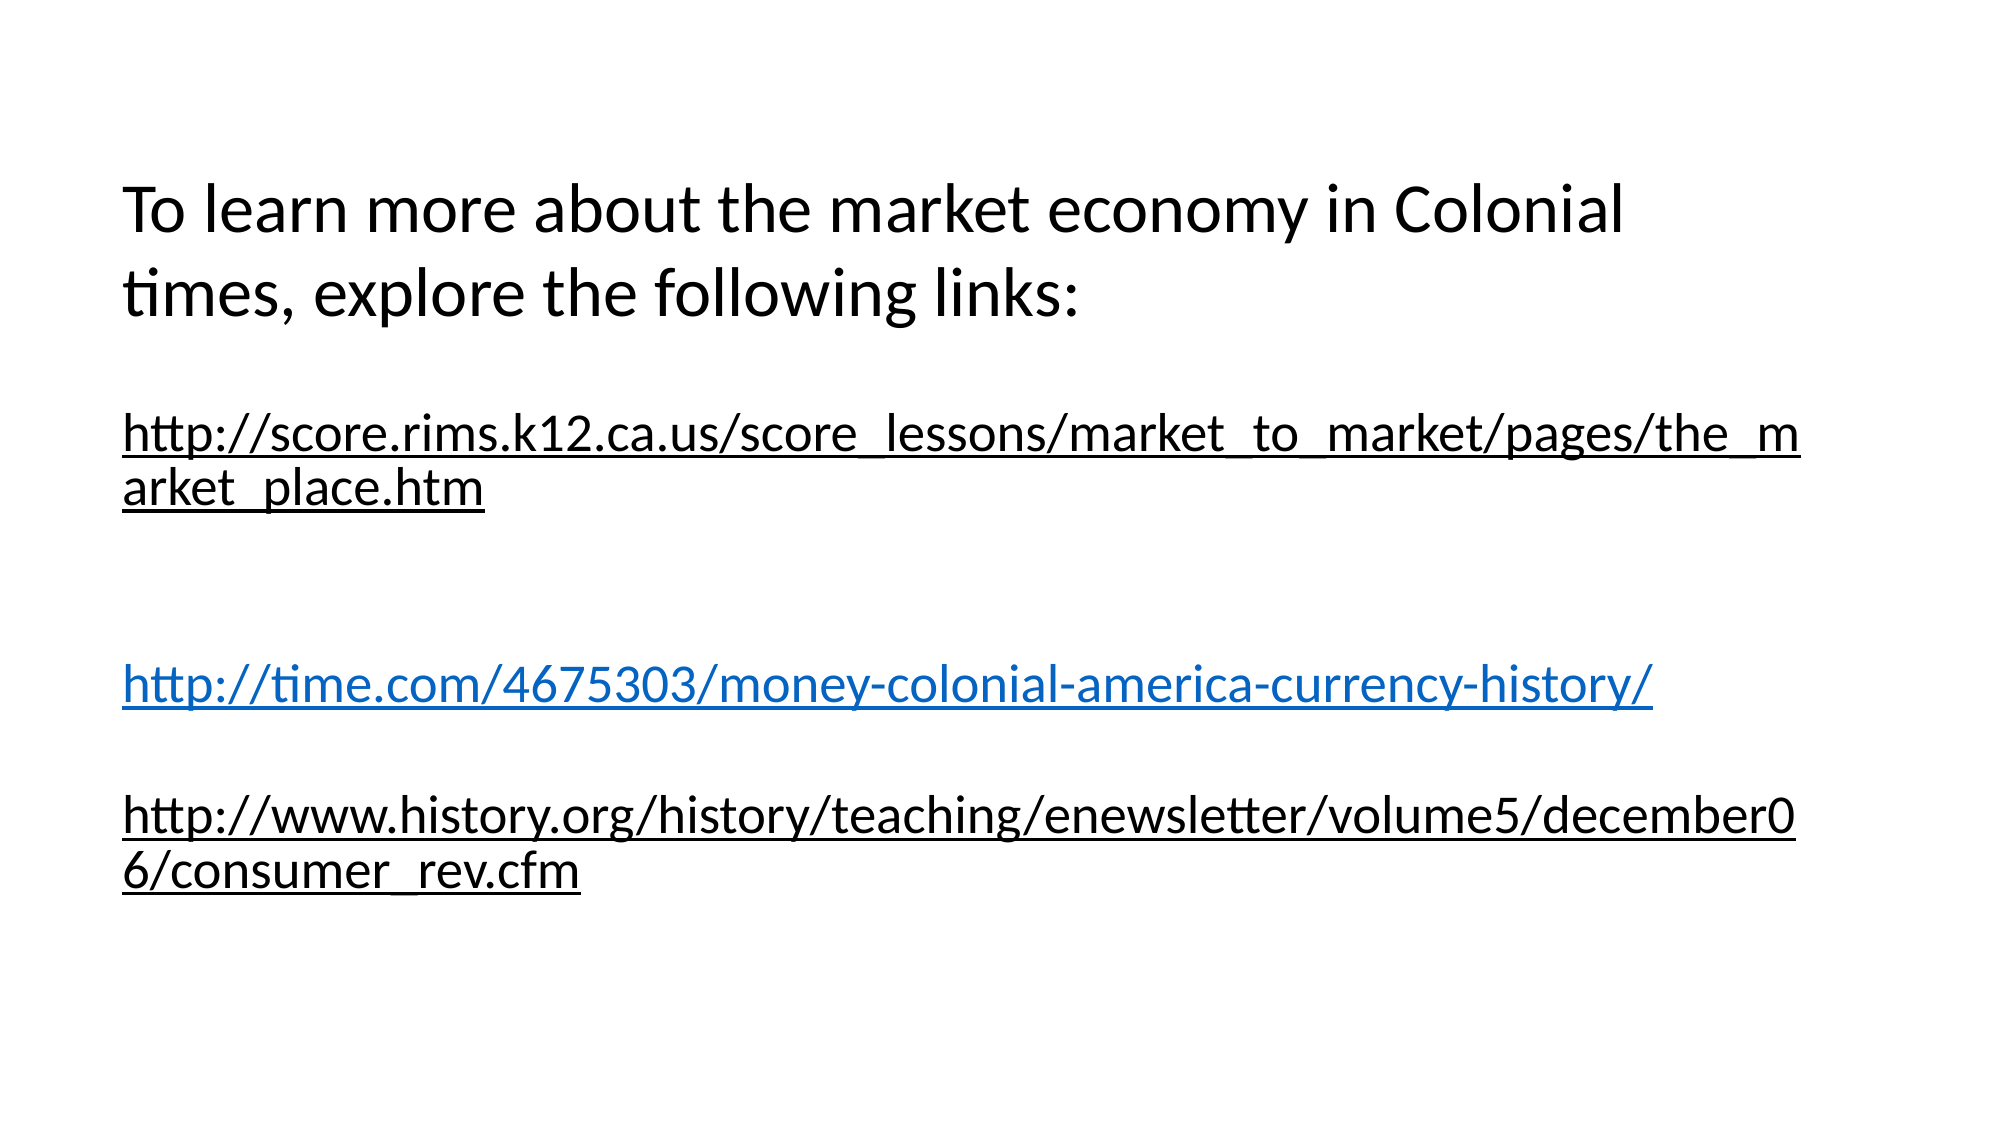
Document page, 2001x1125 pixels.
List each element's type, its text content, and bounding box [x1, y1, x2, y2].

list To learn more about the market economy in Colonial times, explore the following links: http://score.rims.k12.ca.us/score_lessons/market_to_market/pages/the_market_place.htm http://time.com/4675303/money-colonial-america-currency-history/ http://www.history.org/history/teaching/enewsletter/volume5/december06/consumer_rev.cfm [107, 154, 1832, 868]
